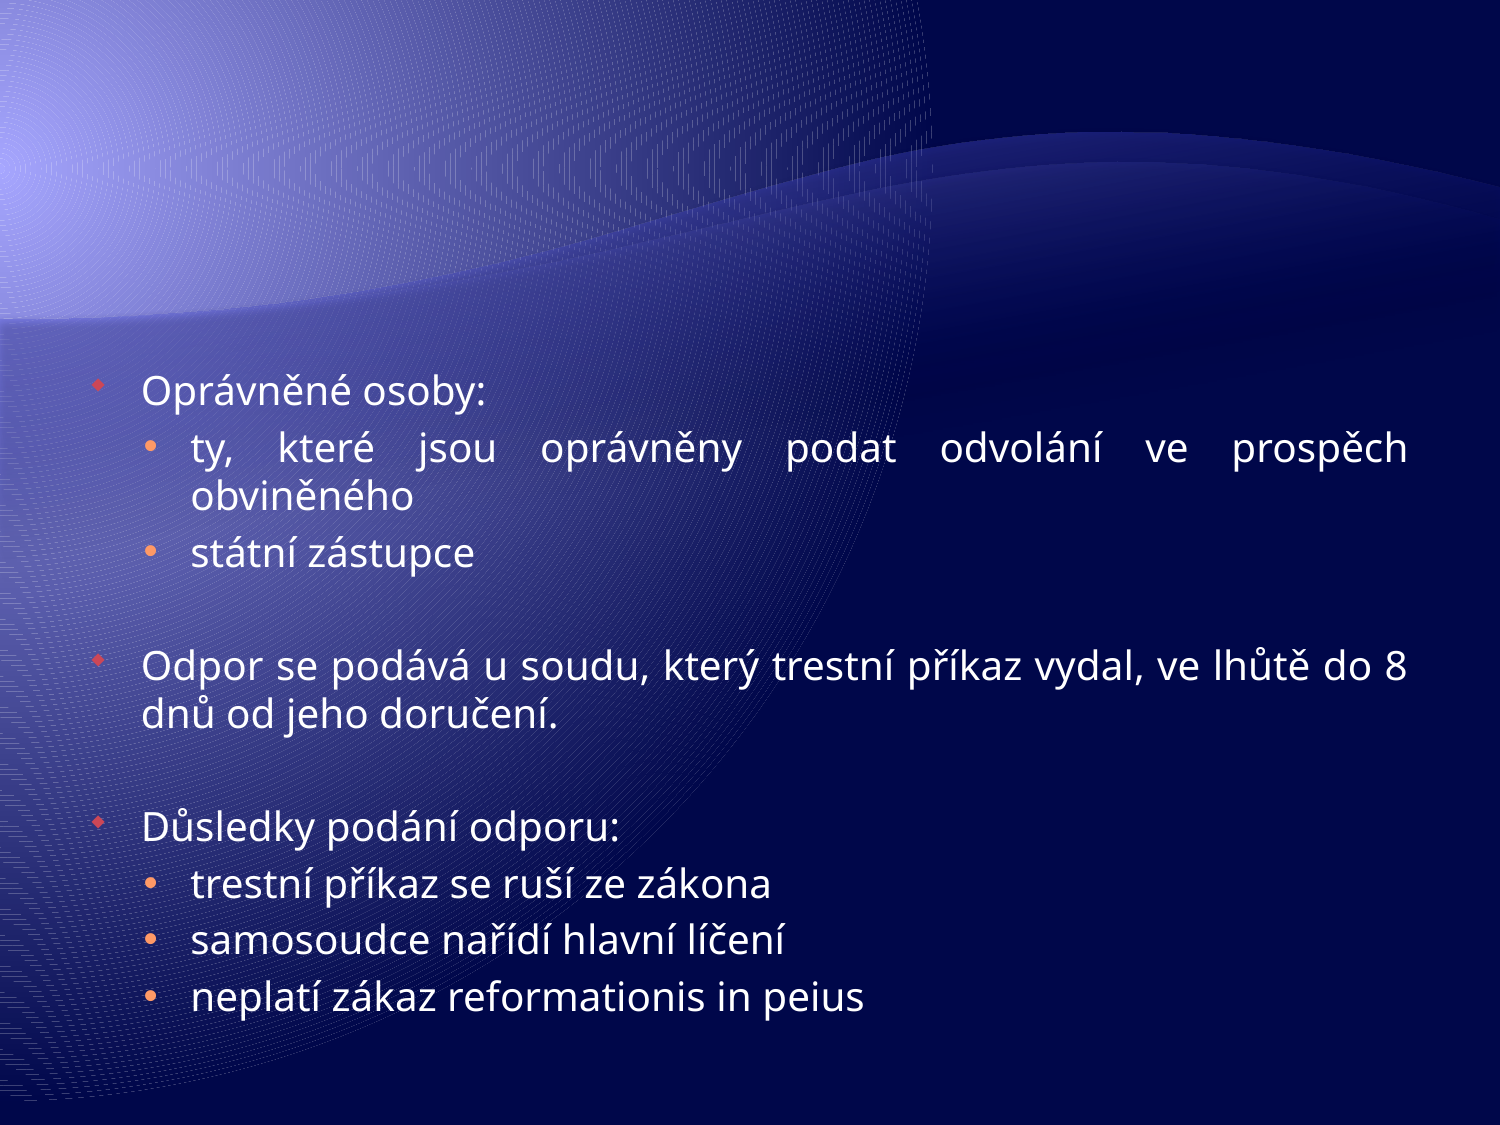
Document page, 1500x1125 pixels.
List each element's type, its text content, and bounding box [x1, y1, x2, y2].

list Oprávněné osoby: ty, které jsou oprávněny podat odvolání ve prospěch obviněného státní zástupce Odpor se podává u soudu, který trestní příkaz vydal, ve lhůtě do 8 dnů od jeho doručení. Důsledky podání odporu: trestní příkaz se ruší ze zákona samosoudce nařídí hlavní líčení neplatí zákaz reformationis in peius [75, 357, 1425, 1033]
